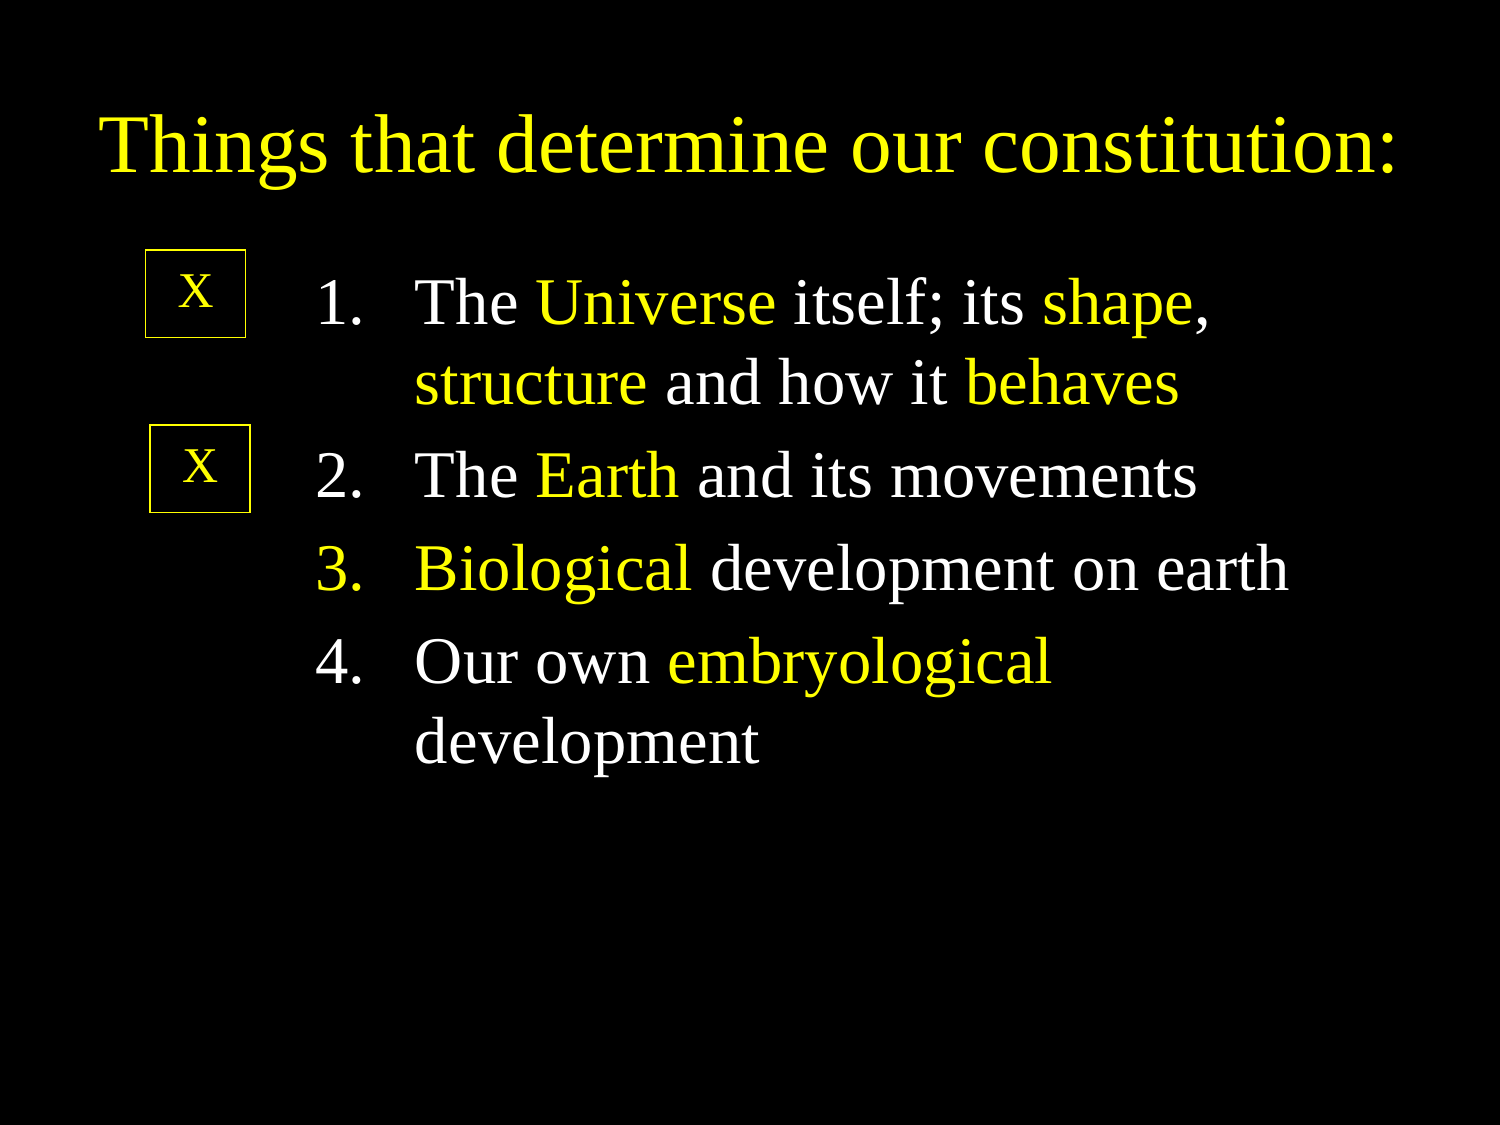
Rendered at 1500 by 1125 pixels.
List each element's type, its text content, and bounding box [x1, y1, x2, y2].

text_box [145, 249, 246, 338]
list The Universe itself; its shape, structure and how it behaves The Earth and its movements Biological development on earth Our own embryological development [299, 249, 1313, 963]
title Things that determine our constitution: [74, 44, 1426, 233]
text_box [149, 424, 251, 513]
